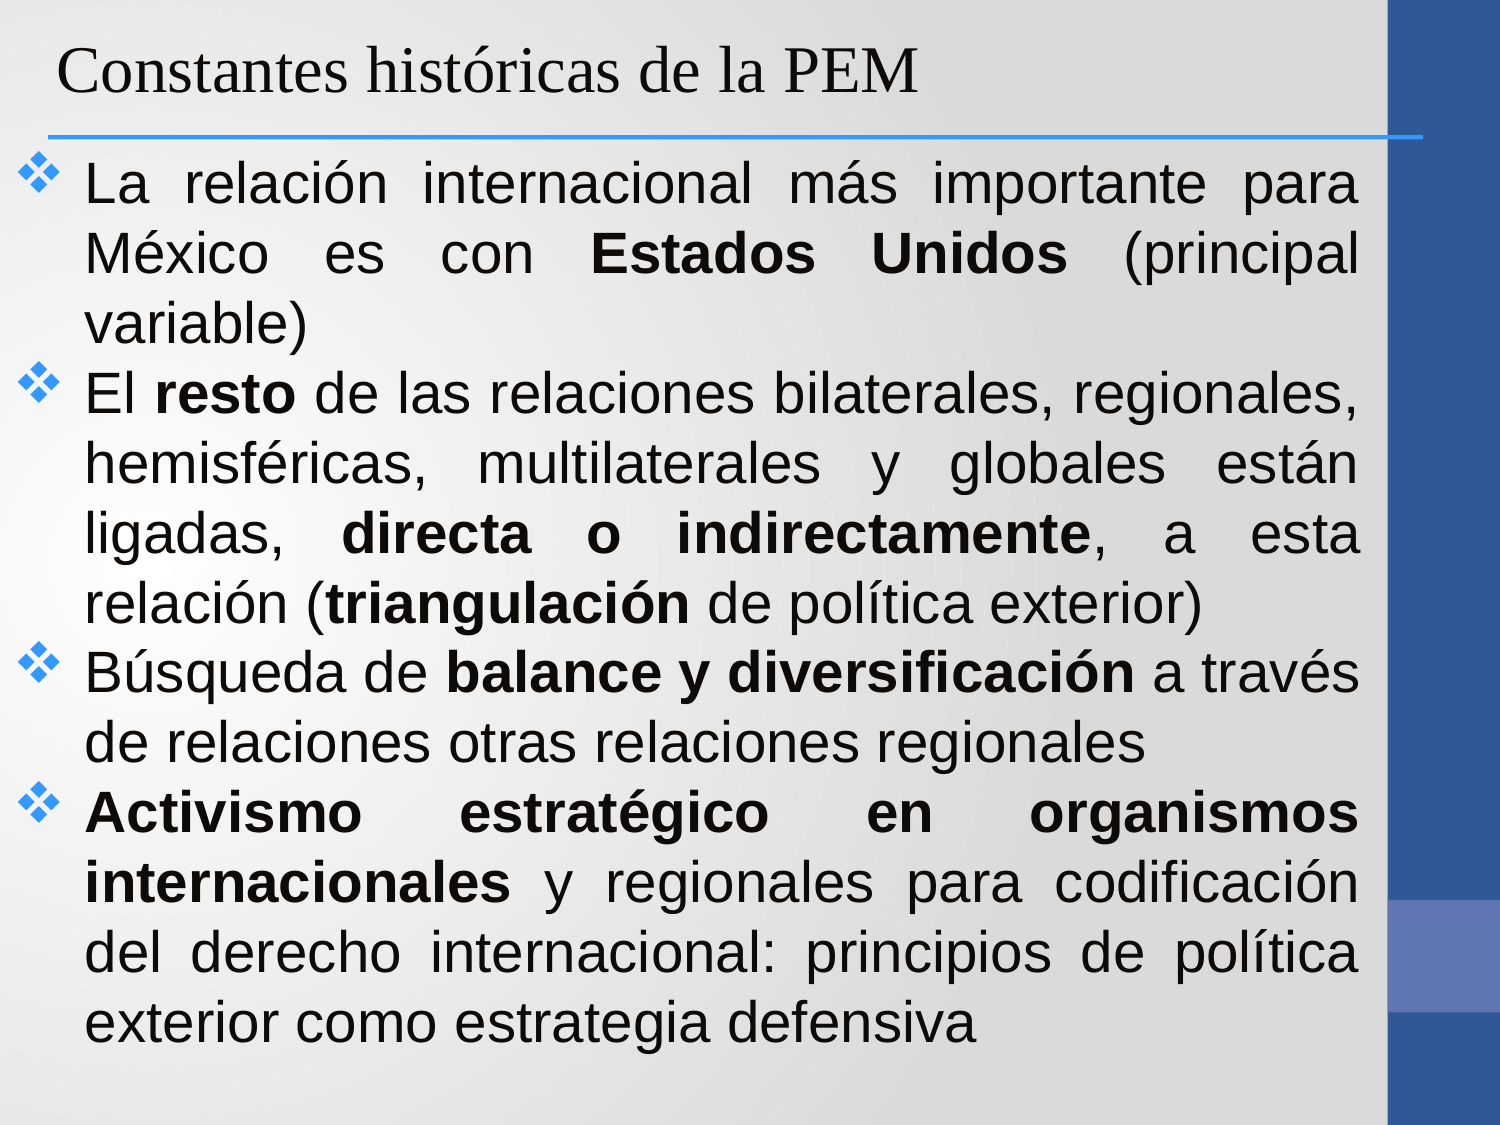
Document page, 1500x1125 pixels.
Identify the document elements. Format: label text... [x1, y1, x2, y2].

text_box La relación internacional más importante para México es con Estados Unidos (principal variable) El resto de las relaciones bilaterales, regionales, hemisféricas, multilaterales y globales están ligadas, directa o indirectamente, a esta relación (triangulación de política exterior) Búsqueda de balance y diversificación a través de relaciones otras relaciones regionales Activismo estratégico en organismos internacionales y regionales para codificación del derecho internacional: principios de política exterior como estrategia defensiva [0, 137, 1377, 1063]
text_box Constantes históricas de la PEM [41, 18, 1500, 114]
